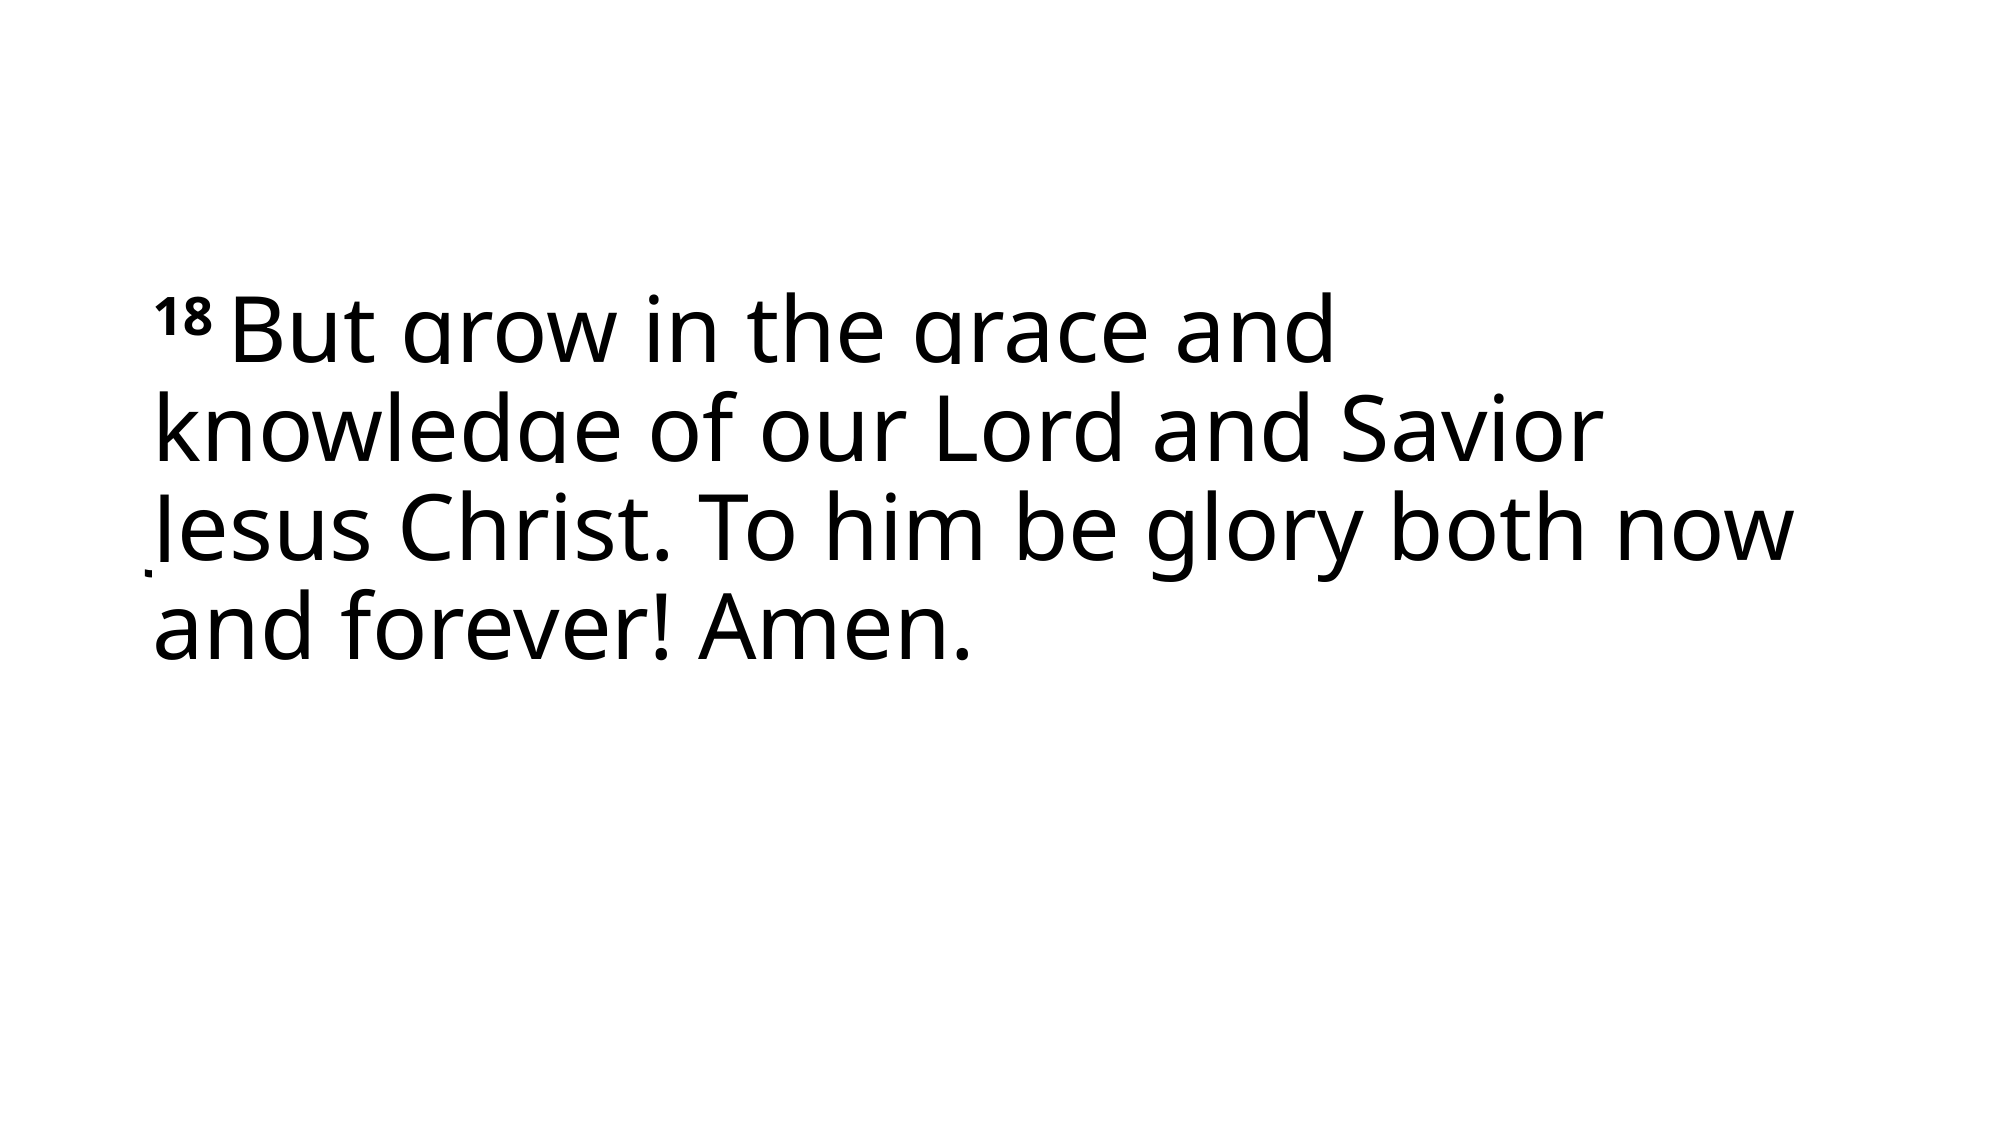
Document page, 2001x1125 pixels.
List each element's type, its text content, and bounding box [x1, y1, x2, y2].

title 18 But grow in the grace and knowledge of our Lord and Savior Jesus Christ. To him be glory both now and forever! Amen. [137, 59, 1863, 1014]
